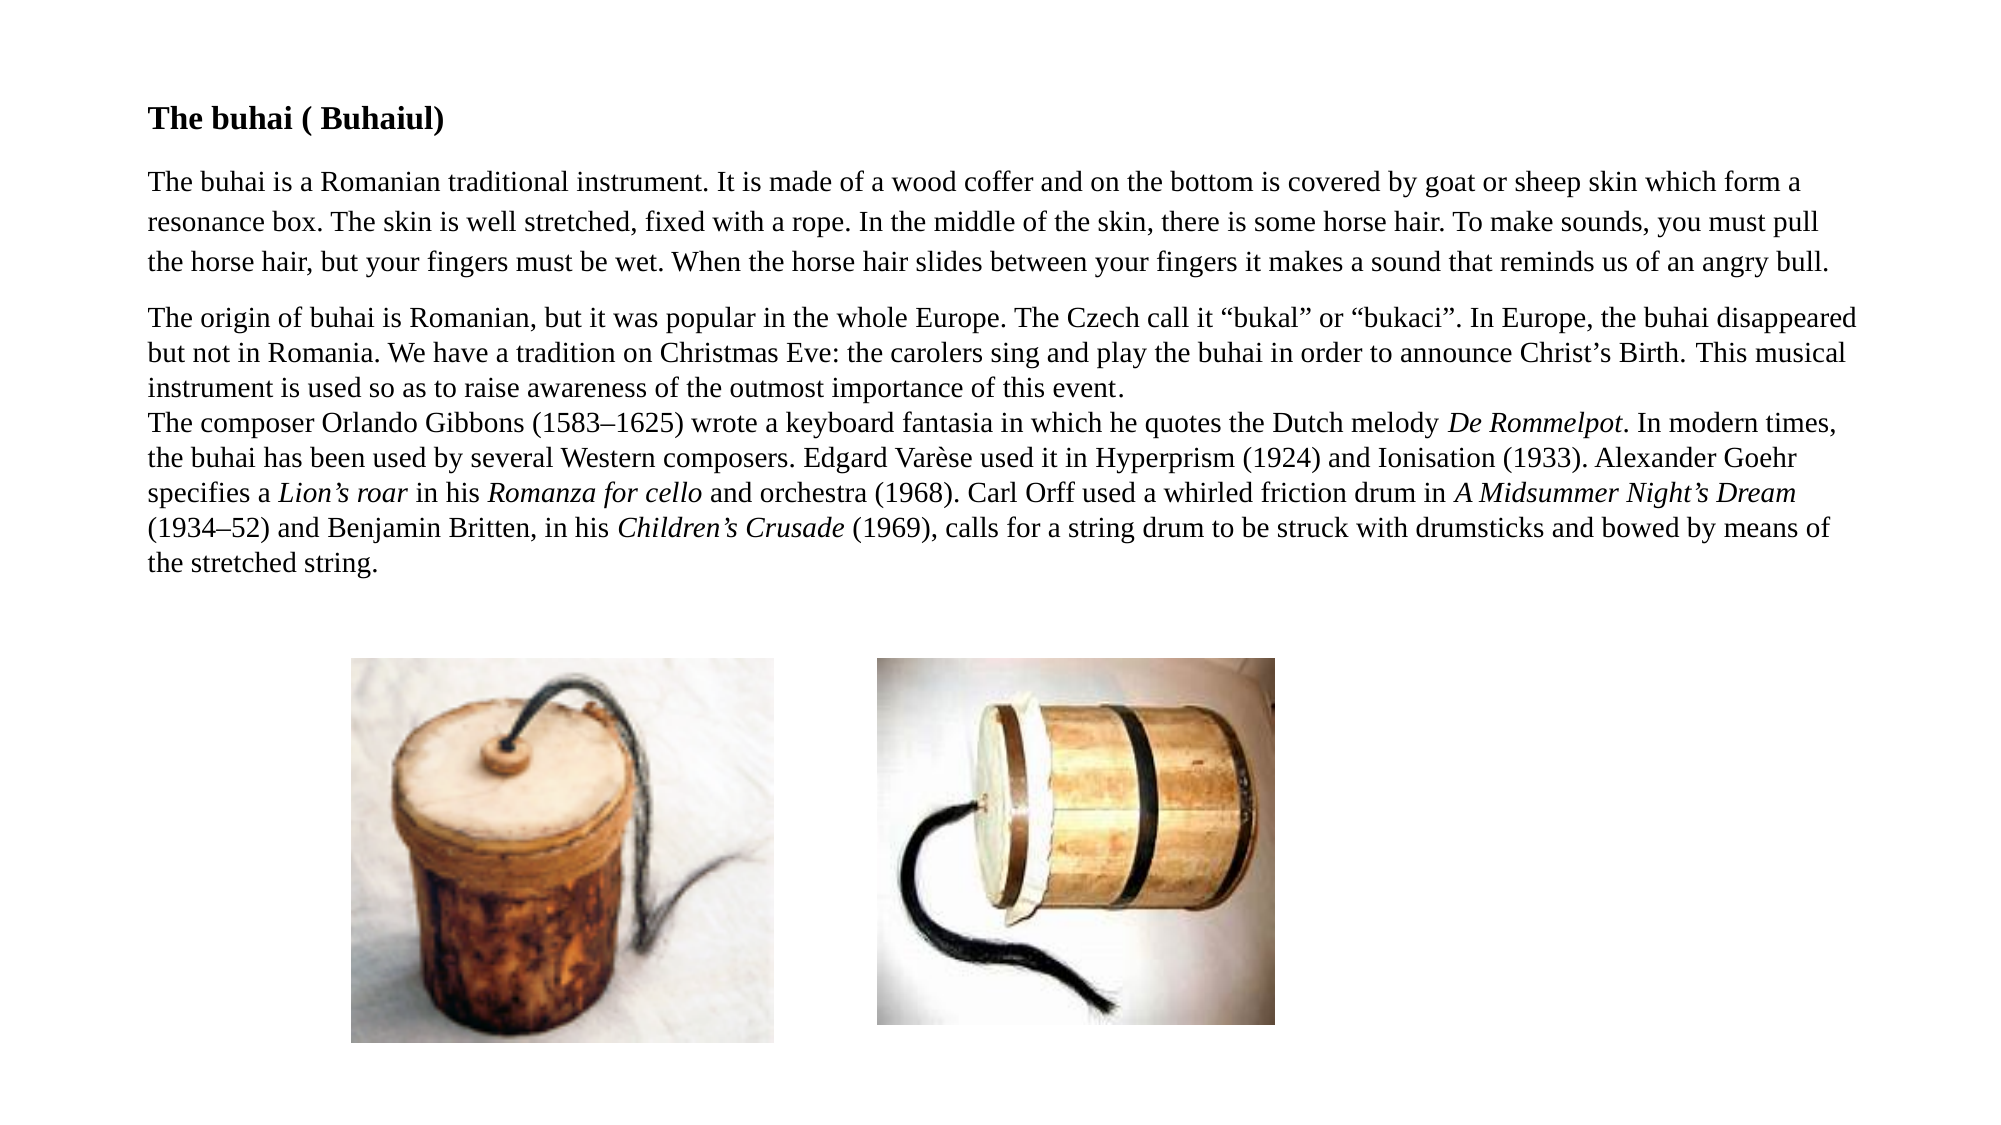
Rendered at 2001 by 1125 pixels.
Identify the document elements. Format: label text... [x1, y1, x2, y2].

text_box The buhai ( Buhaiul) The buhai is a Romanian traditional instrument. It is made of a wood coffer and on the bottom is covered by goat or sheep skin which form a resonance box. The skin is well stretched, fixed with a rope. In the middle of the skin, there is some horse hair. To make sounds, you must pull the horse hair, but your fingers must be wet. When the horse hair slides between your fingers it makes a sound that reminds us of an angry bull. The origin of buhai is Romanian, but it was popular in the whole Europe. The Czech call it “bukal” or “bukaci”. In Europe, the buhai disappeared but not in Romania. We have a tradition on Christmas Eve: the carolers sing and play the buhai in order to announce Christ’s Birth. This musical instrument is used so as to raise awareness of the outmost importance of this event. The composer Orlando Gibbons (1583–1625) wrote a keyboard fantasia in which he quotes the Dutch melody De Rommelpot. In modern times, the buhai has been used by several Western composers. Edgard Varèse used it in Hyperprism (1924) and Ionisation (1933). Alexander Goehr specifies a Lion’s roar in his Romanza for cello and orchestra (1968). Carl Orff used a whirled friction drum in A Midsummer Night’s Dream (1934–52) and Benjamin Britten, in his Children’s Crusade (1969), calls for a string drum to be struck with drumsticks and bowed by means of the stretched string. [132, 82, 1875, 621]
picture [351, 658, 774, 1043]
picture [877, 658, 1275, 1025]
